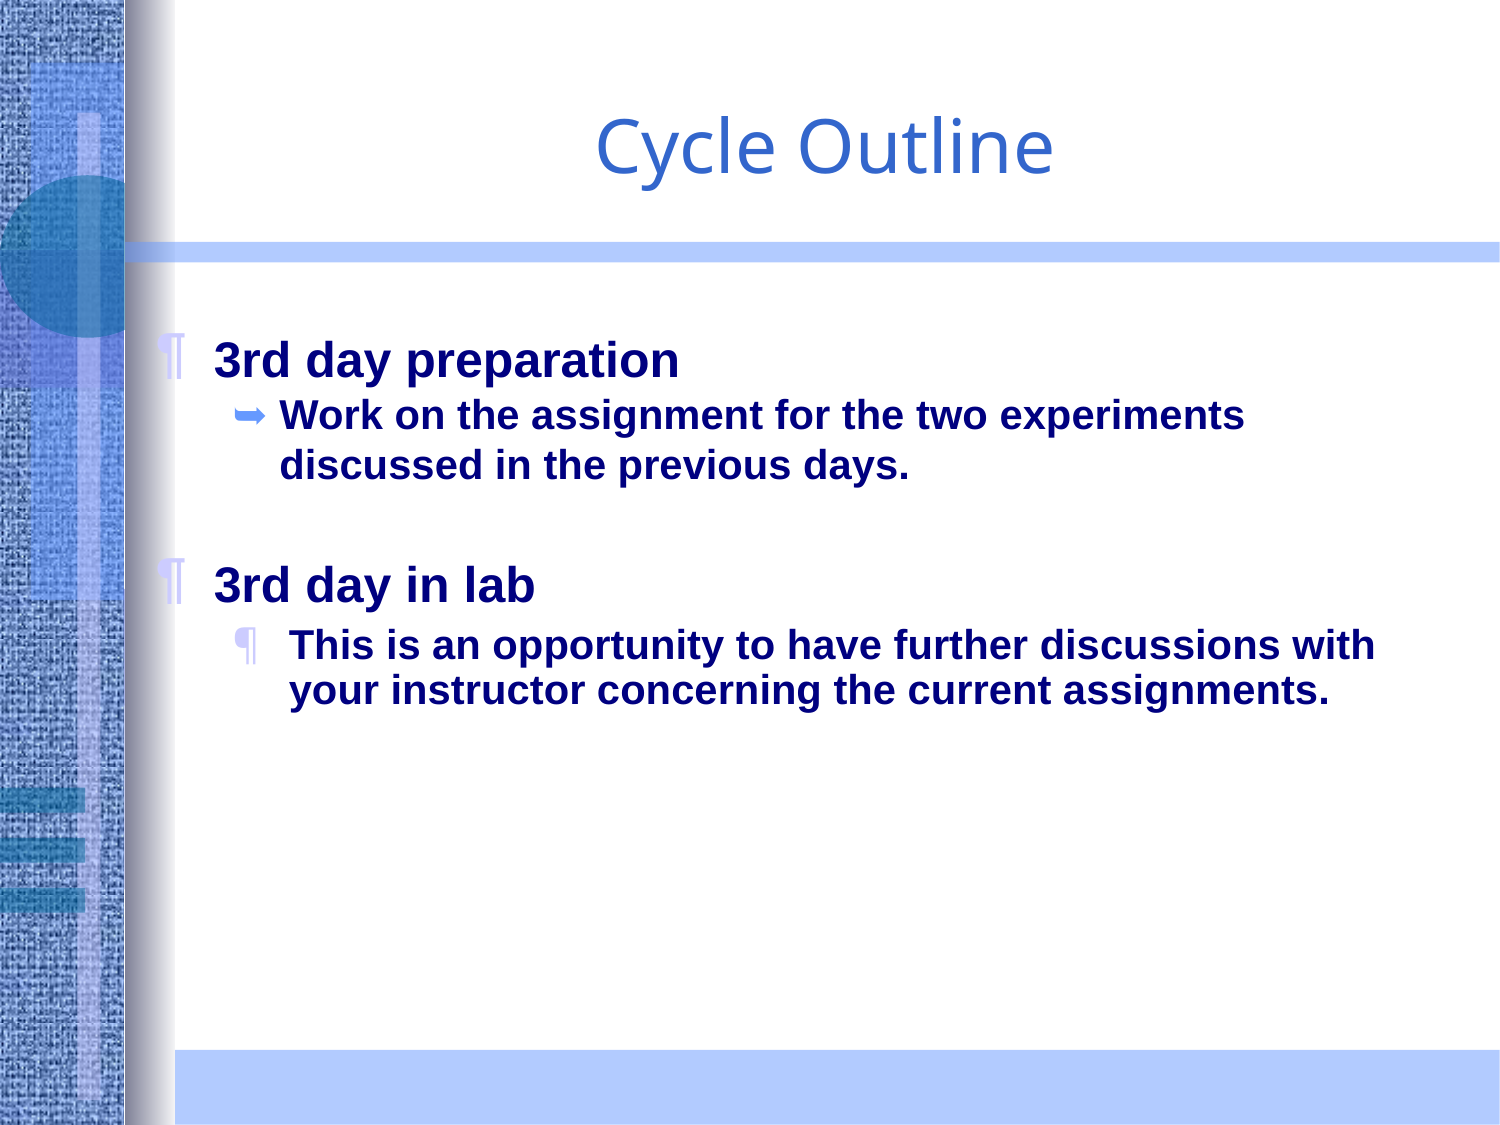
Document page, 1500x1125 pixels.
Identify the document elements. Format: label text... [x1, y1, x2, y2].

title Cycle Outline [149, 49, 1500, 238]
picture [0, 0, 124, 250]
picture [0, 388, 124, 1125]
list 3rd day preparation Work on the assignment for the two experiments discussed in the previous days. 3rd day in lab This is an opportunity to have further discussions with your instructor concerning the current assignments. [149, 249, 1401, 1026]
